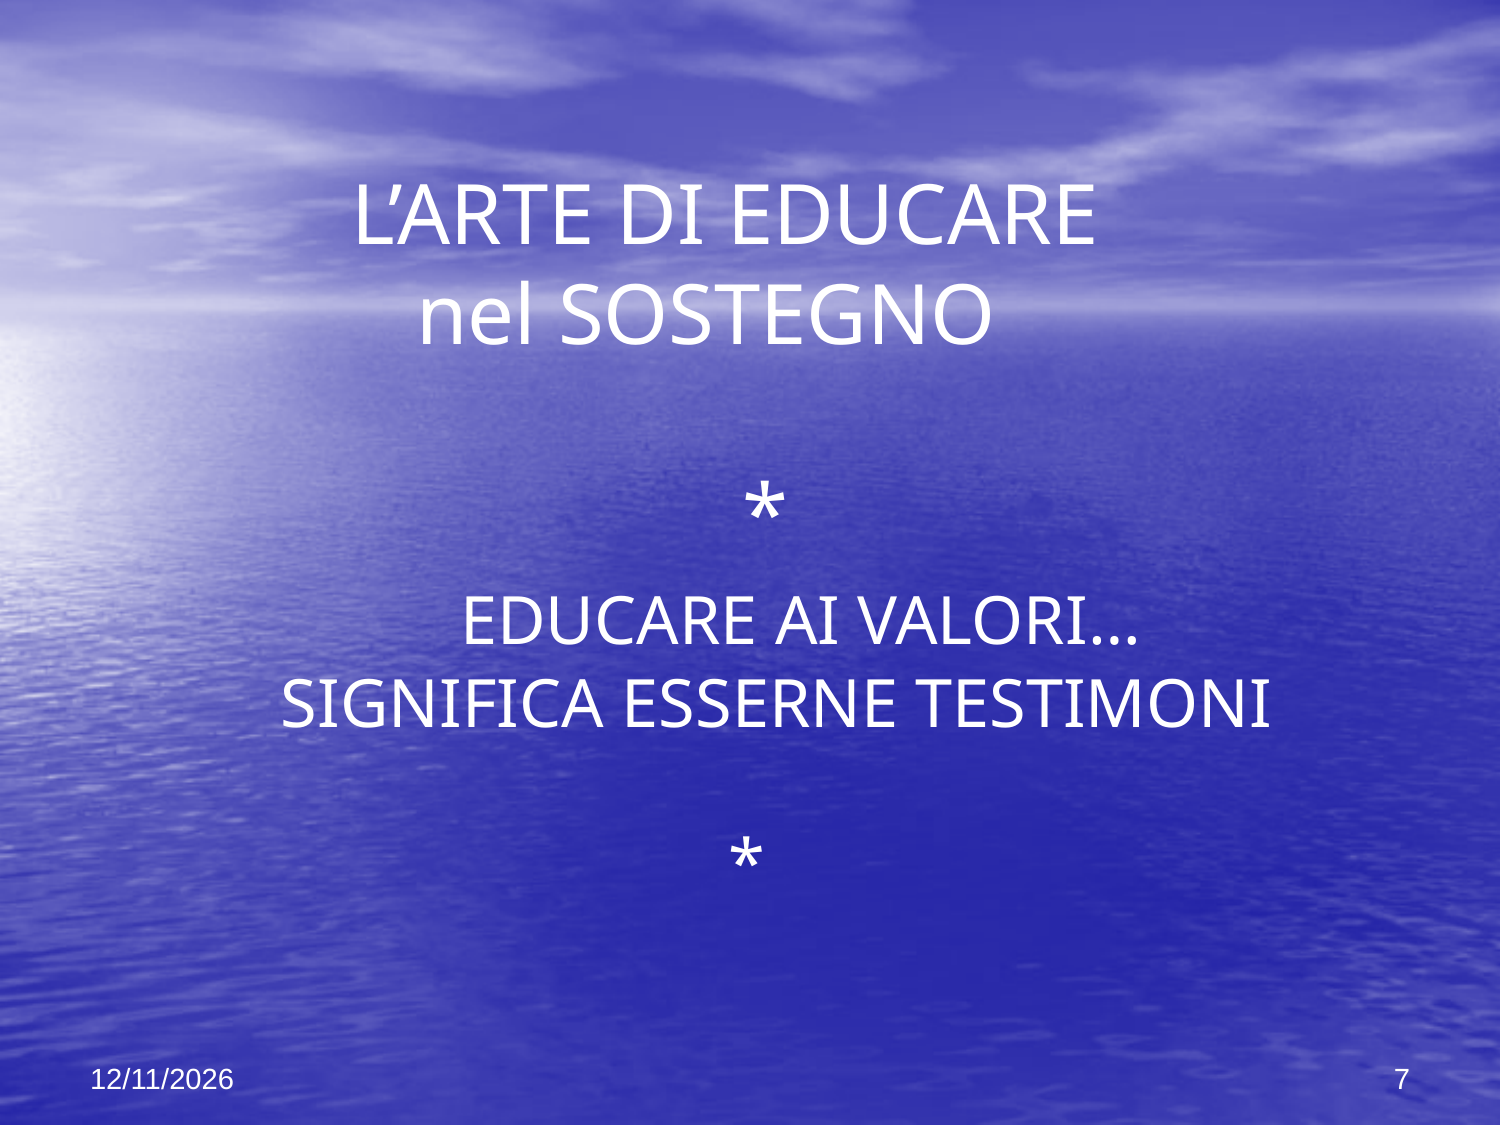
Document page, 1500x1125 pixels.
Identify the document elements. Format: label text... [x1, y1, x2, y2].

slide_number 7 [1074, 1024, 1426, 1103]
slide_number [74, 1024, 426, 1103]
title L’ARTE DI EDUCARE nel SOSTEGNO * EDUCARE AI VALORI… SIGNIFICA ESSERNE TESTIMONI * [162, 24, 1313, 1038]
